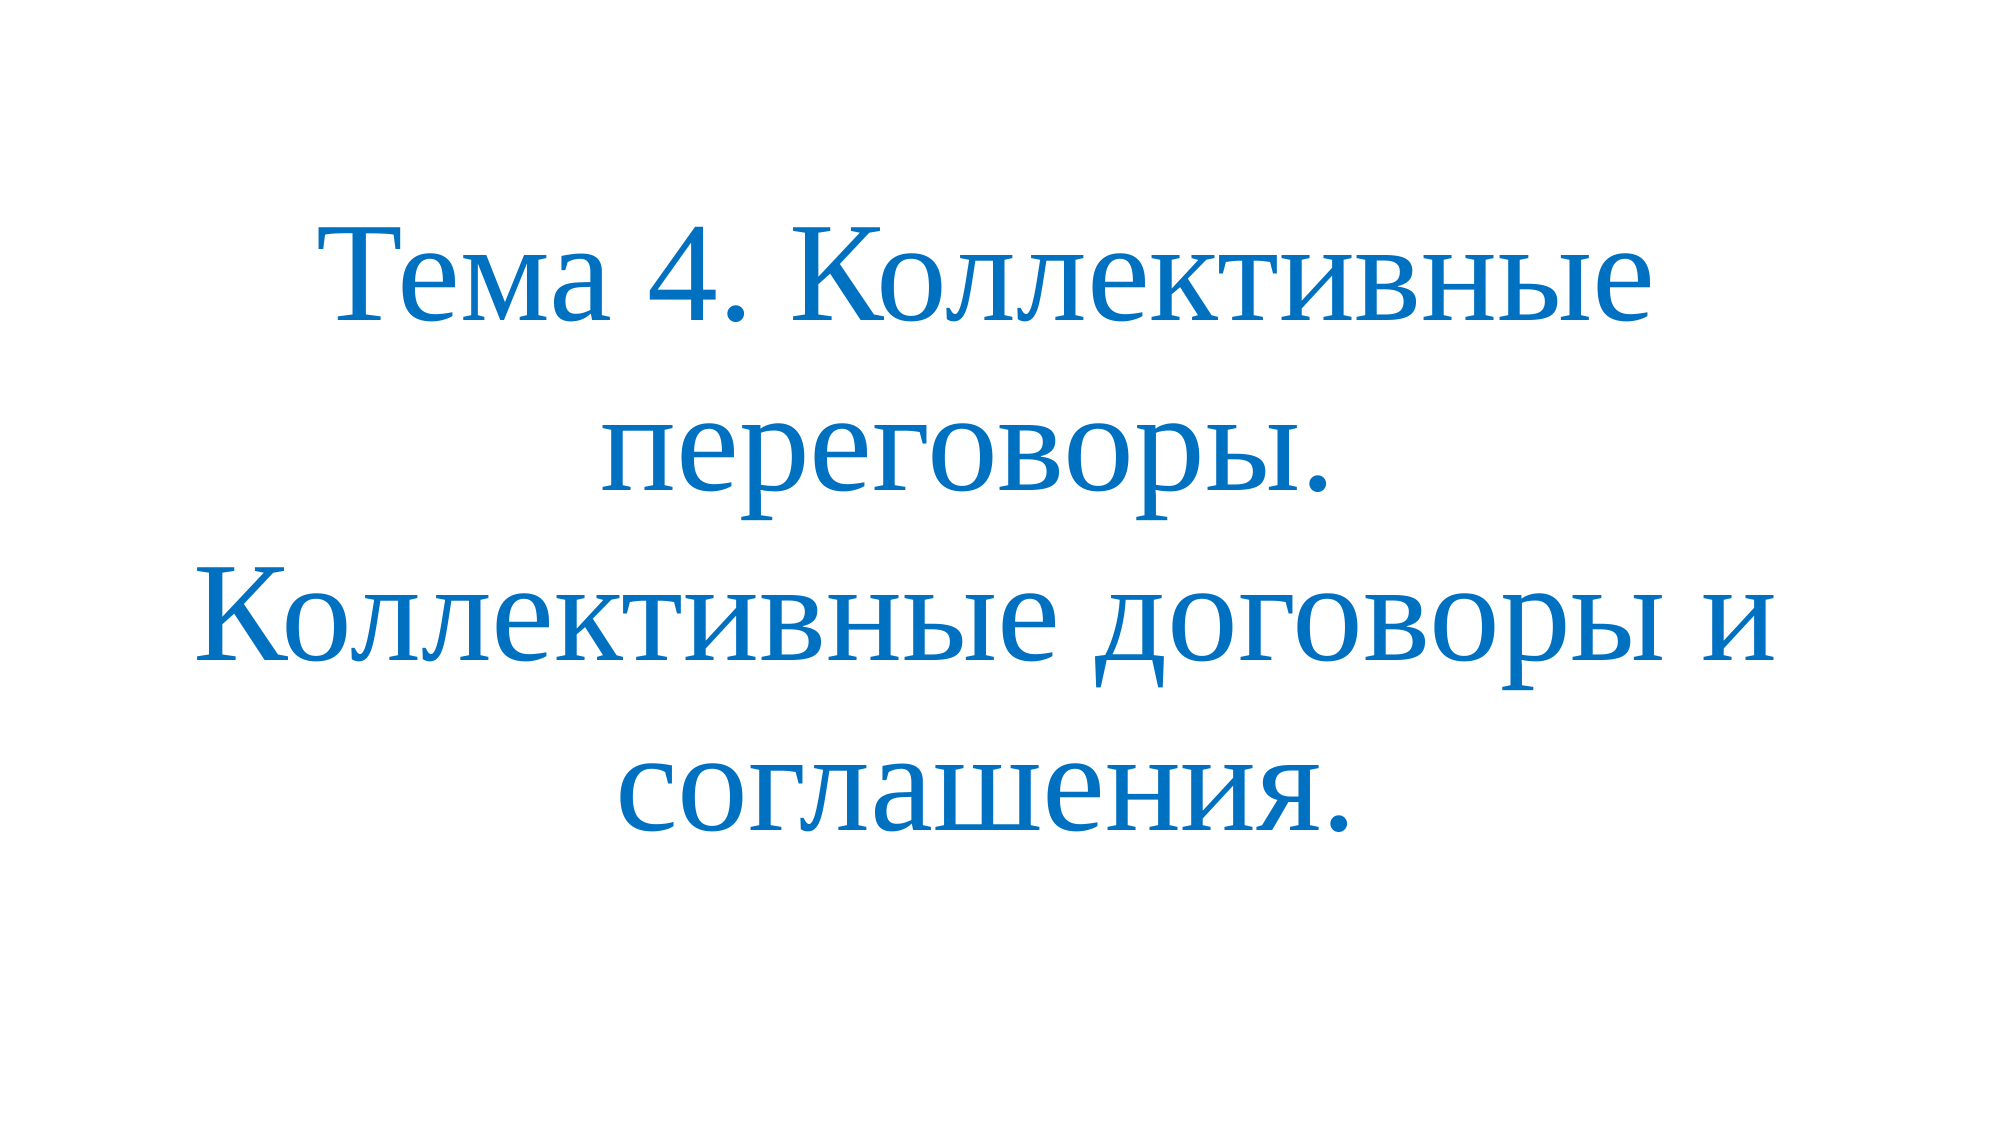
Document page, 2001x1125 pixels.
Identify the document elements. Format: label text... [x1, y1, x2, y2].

text_box Тема 4. Коллективные переговоры. Коллективные договоры и соглашения. [48, 171, 1925, 866]
